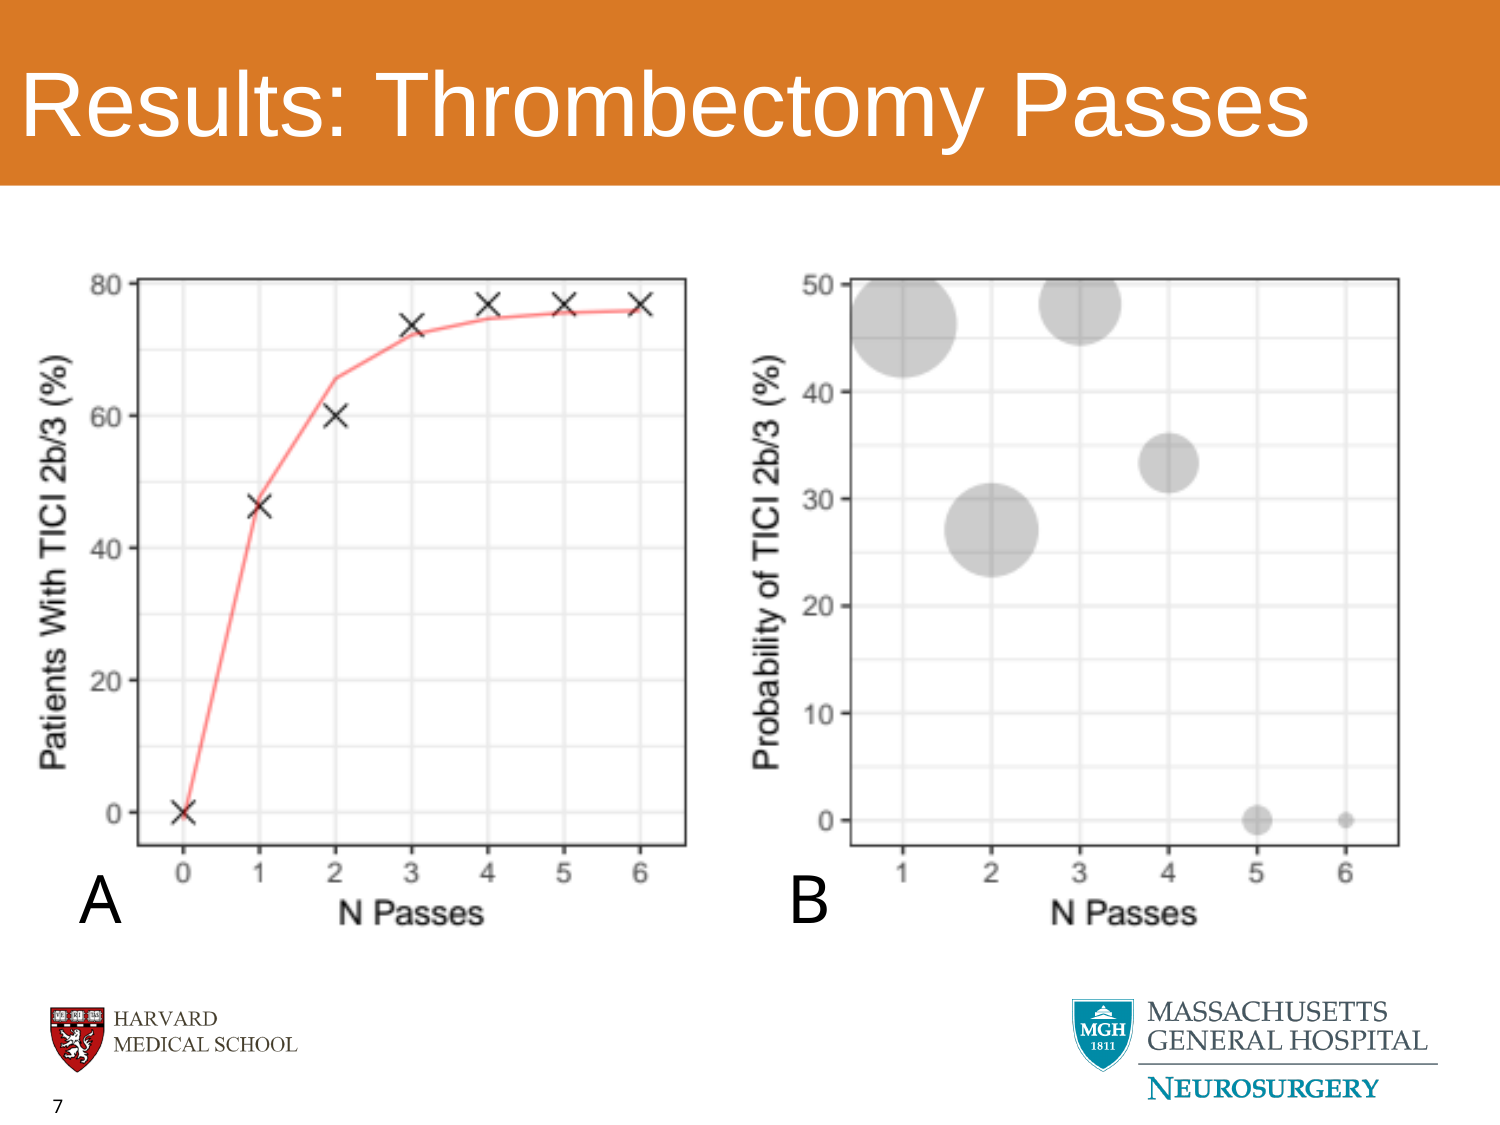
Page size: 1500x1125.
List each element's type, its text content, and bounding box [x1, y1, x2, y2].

title Results: Thrombectomy Passes [4, 0, 1392, 200]
picture [0, 0, 1500, 1125]
slide_number 7 [37, 1087, 350, 1125]
